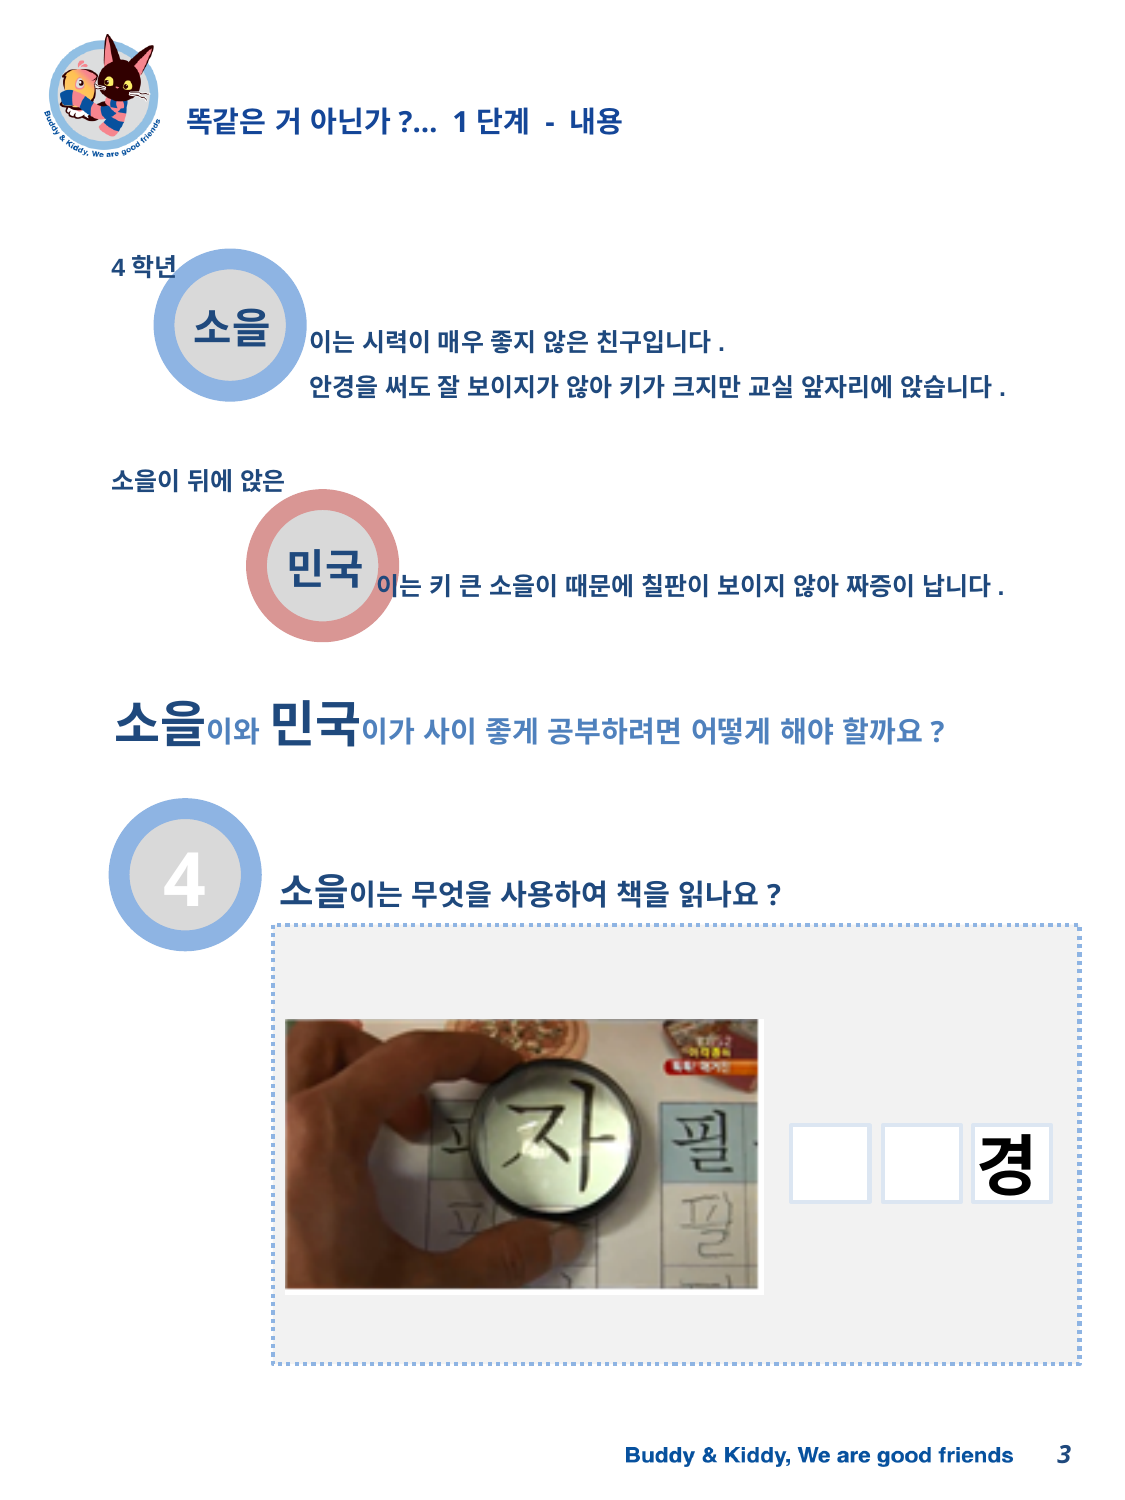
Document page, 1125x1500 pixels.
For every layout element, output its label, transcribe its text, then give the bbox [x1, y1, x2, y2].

text_box 똑같은 거 아닌가?… 1단계 - 내용 [171, 78, 904, 146]
text_box 이는 시력이 매우 좋지 않은 친구입니다. 안경을 써도 잘 보이지가 않아 키가 크지만 교실 앞자리에 앉습니다. [294, 303, 1100, 409]
text_box 3 [1042, 1430, 1080, 1476]
text_box 소을이와 민국이가 사이 좋게 공부하려면 어떻게 해야 할까요? [100, 655, 1035, 761]
text_box 4학년 [96, 228, 200, 289]
picture [626, 1447, 1013, 1468]
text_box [163, 258, 299, 392]
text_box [118, 808, 252, 942]
text_box 이는 키 큰 소을이 때문에 칠판이 보이지 않아 짜증이 납니다. [395, 548, 1104, 609]
text_box 소을이 뒤에 앉은 [96, 443, 591, 504]
text_box [881, 1123, 962, 1204]
text_box 소을이는 무엇을 사용하여 책을 읽나요? [265, 838, 1049, 921]
picture [44, 34, 160, 157]
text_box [256, 499, 392, 633]
text_box [271, 923, 1082, 1366]
picture [285, 1019, 765, 1296]
text_box [789, 1123, 872, 1204]
text_box 경 [962, 1116, 1053, 1211]
